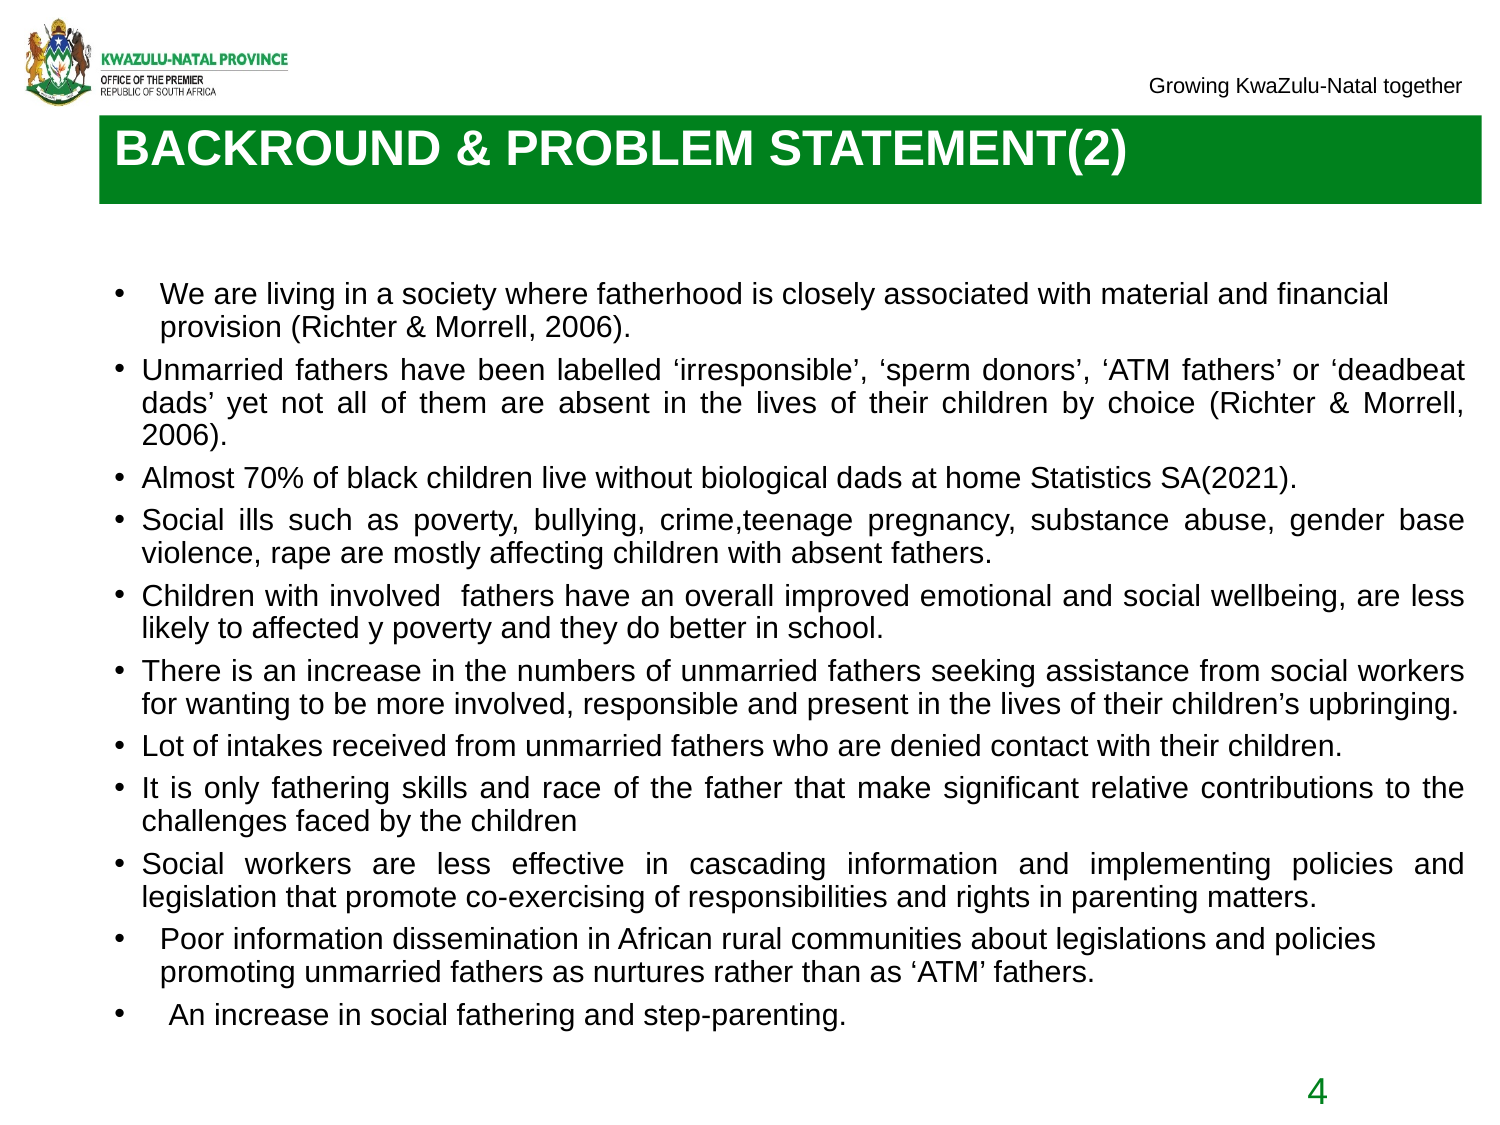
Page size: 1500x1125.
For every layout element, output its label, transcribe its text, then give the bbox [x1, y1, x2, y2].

picture [24, 17, 289, 107]
slide_number 4 [1292, 1059, 1482, 1103]
list We are living in a society where fatherhood is closely associated with material and financial provision (Richter & Morrell, 2006). Unmarried fathers have been labelled ‘irresponsible’, ‘sperm donors’, ‘ATM fathers’ or ‘deadbeat dads’ yet not all of them are absent in the lives of their children by choice (Richter & Morrell, 2006). Almost 70% of black children live without biological dads at home Statistics SA(2021). Social ills such as poverty, bullying, crime,teenage pregnancy, substance abuse, gender base violence, rape are mostly affecting children with absent fathers. Children with involved fathers have an overall improved emotional and social wellbeing, are less likely to affected y poverty and they do better in school. There is an increase in the numbers of unmarried fathers seeking assistance from social workers for wanting to be more involved, responsible and present in the lives of their children’s upbringing. Lot of intakes received from unmarried fathers who are denied contact with their children. It is only fathering skills and race of the father that make significant relative contributions to the challenges faced by the children Social workers are less effective in cascading information and implementing policies and legislation that promote co-exercising of responsibilities and rights in parenting matters. Poor information dissemination in African rural communities about legislations and policies promoting unmarried fathers as nurtures rather than as ‘ATM’ fathers. An increase in social fathering and step-parenting. [99, 224, 1482, 1042]
title BACKROUND & PROBLEM STATEMENT(2) [99, 115, 1482, 204]
